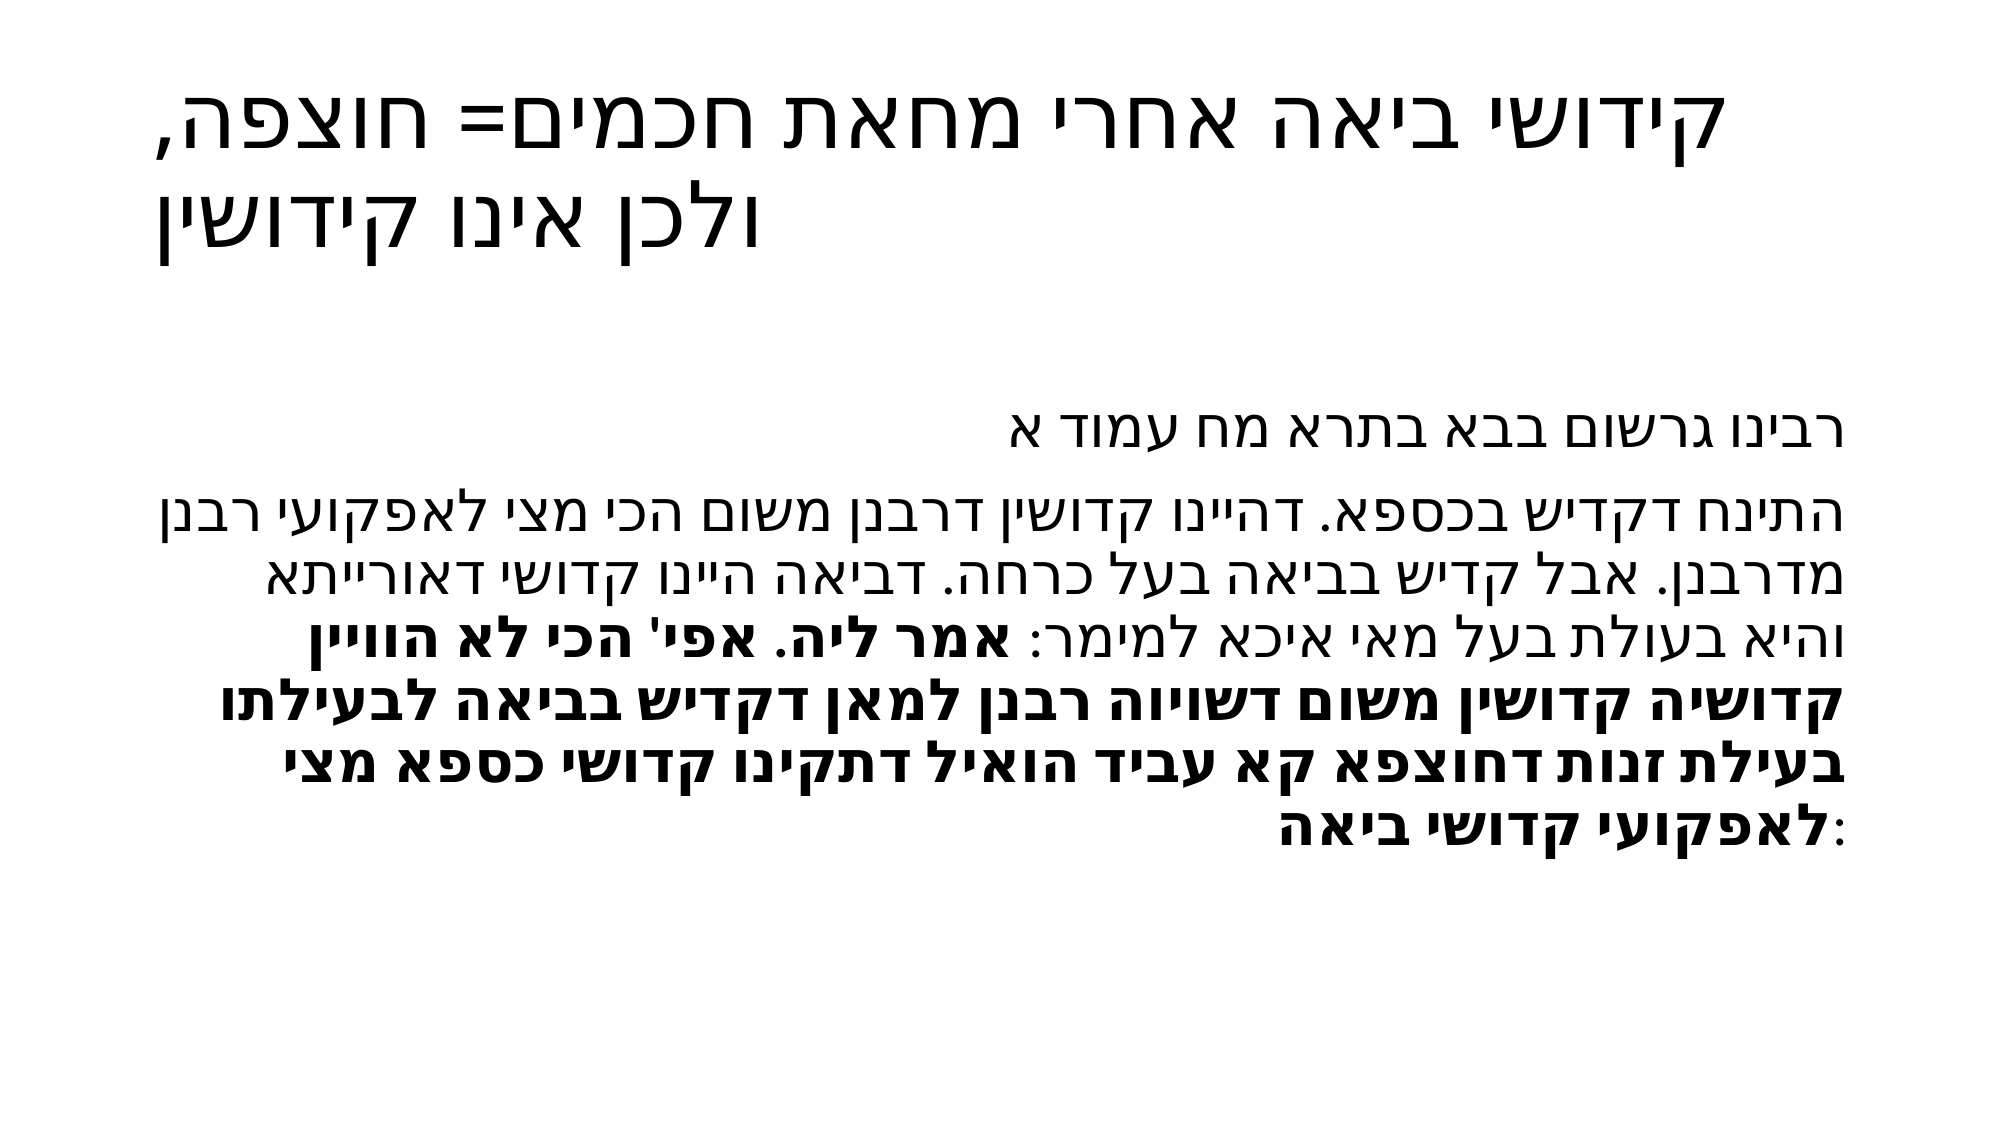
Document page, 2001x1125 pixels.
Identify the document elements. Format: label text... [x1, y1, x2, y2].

title קידושי ביאה אחרי מחאת חכמים= חוצפה, ולכן אינו קידושין [137, 59, 1863, 278]
list רבינו גרשום בבא בתרא מח עמוד א התינח דקדיש בכספא. דהיינו קדושין דרבנן משום הכי מצי לאפקועי רבנן מדרבנן. אבל קדיש בביאה בעל כרחה.‏ דביאה היינו קדושי דאורייתא והיא בעולת בעל מאי איכא למימר: אמר ליה. אפי' הכי לא הוויין קדושיה קדושין משום דשויוה רבנן למאן דקדיש בביאה לבעילתו בעילת זנות דחוצפא קא עביד הואיל דתקינו קדושי כספא מצי לאפקועי קדושי ביאה: [137, 299, 1863, 1014]
